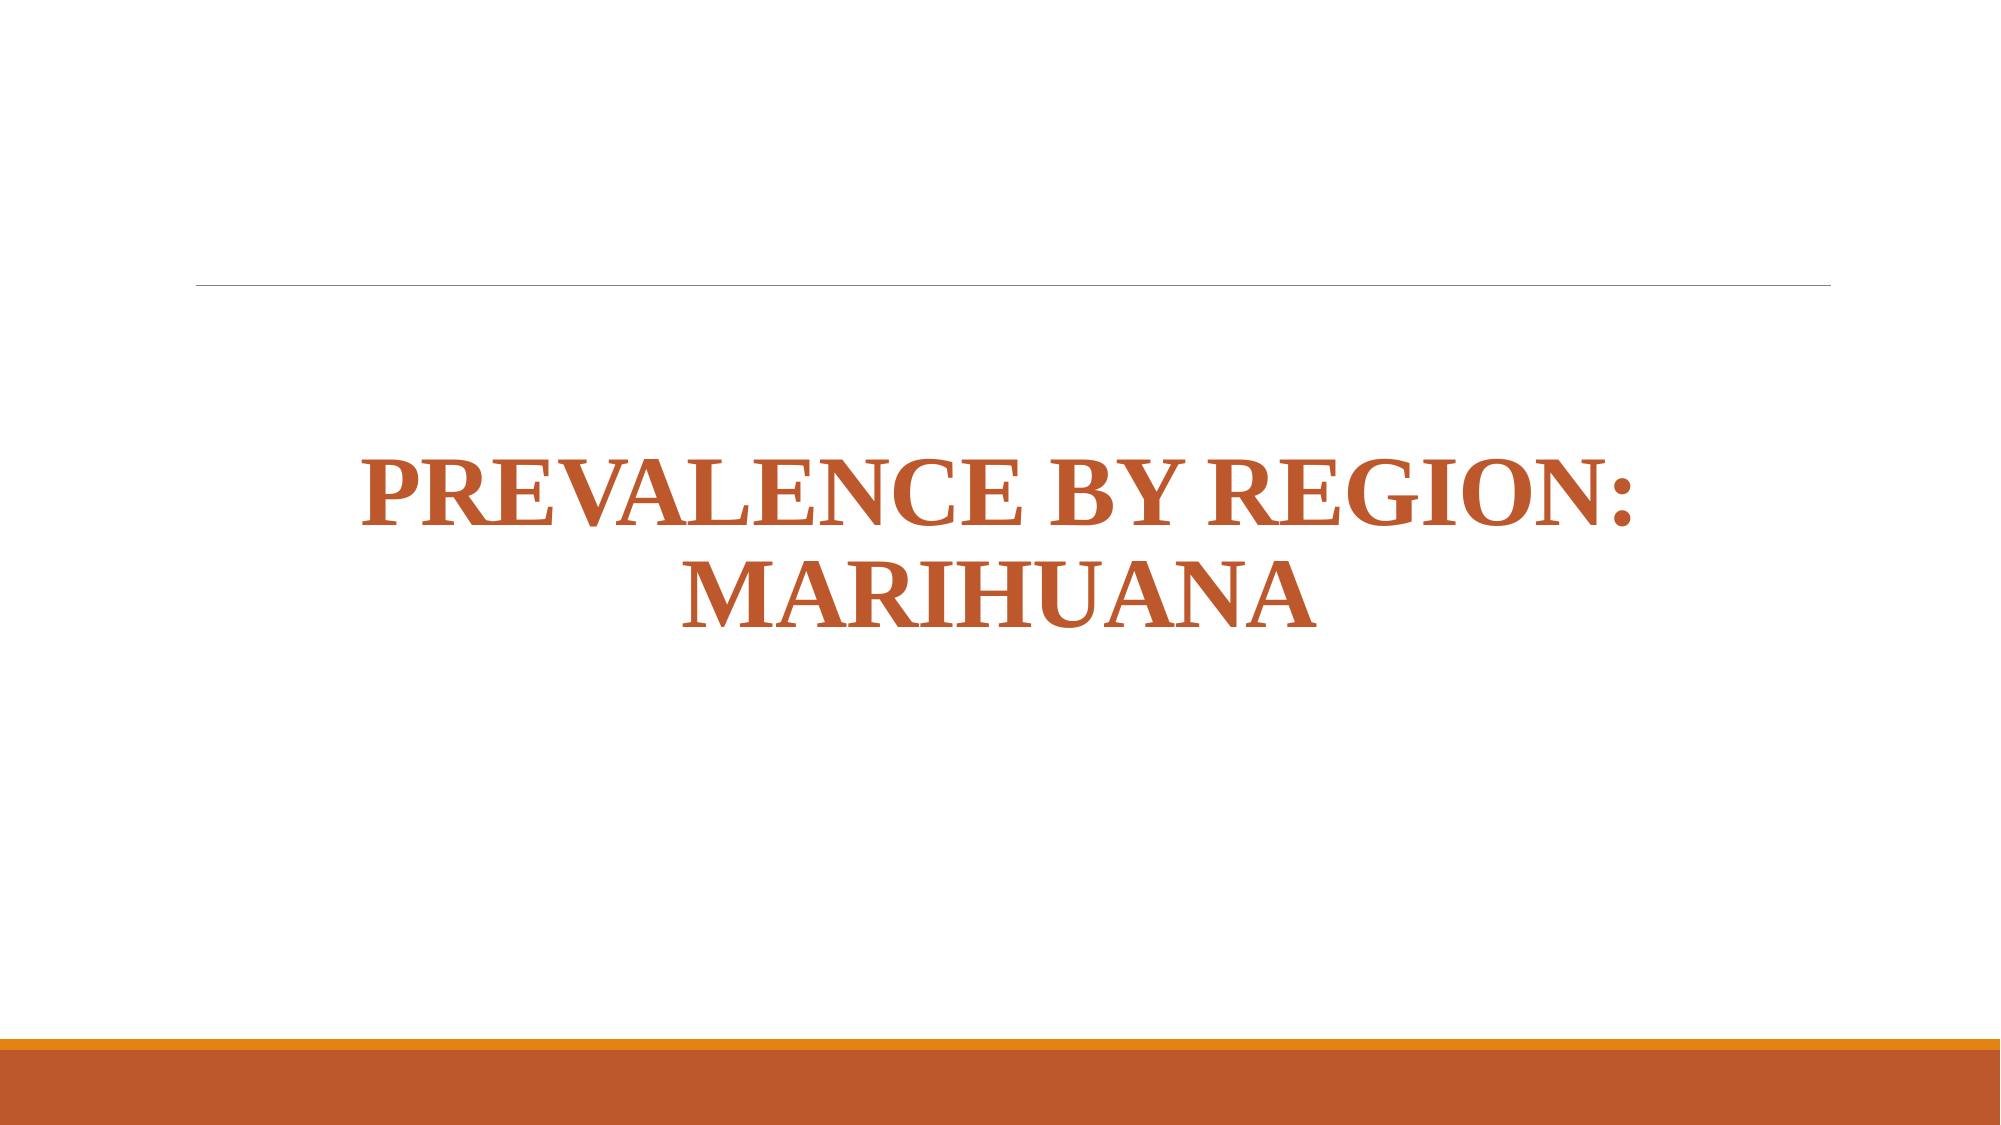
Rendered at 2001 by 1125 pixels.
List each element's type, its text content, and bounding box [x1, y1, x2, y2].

title PREVALENCE BY REGION: MARIHUANA [223, 236, 1777, 655]
